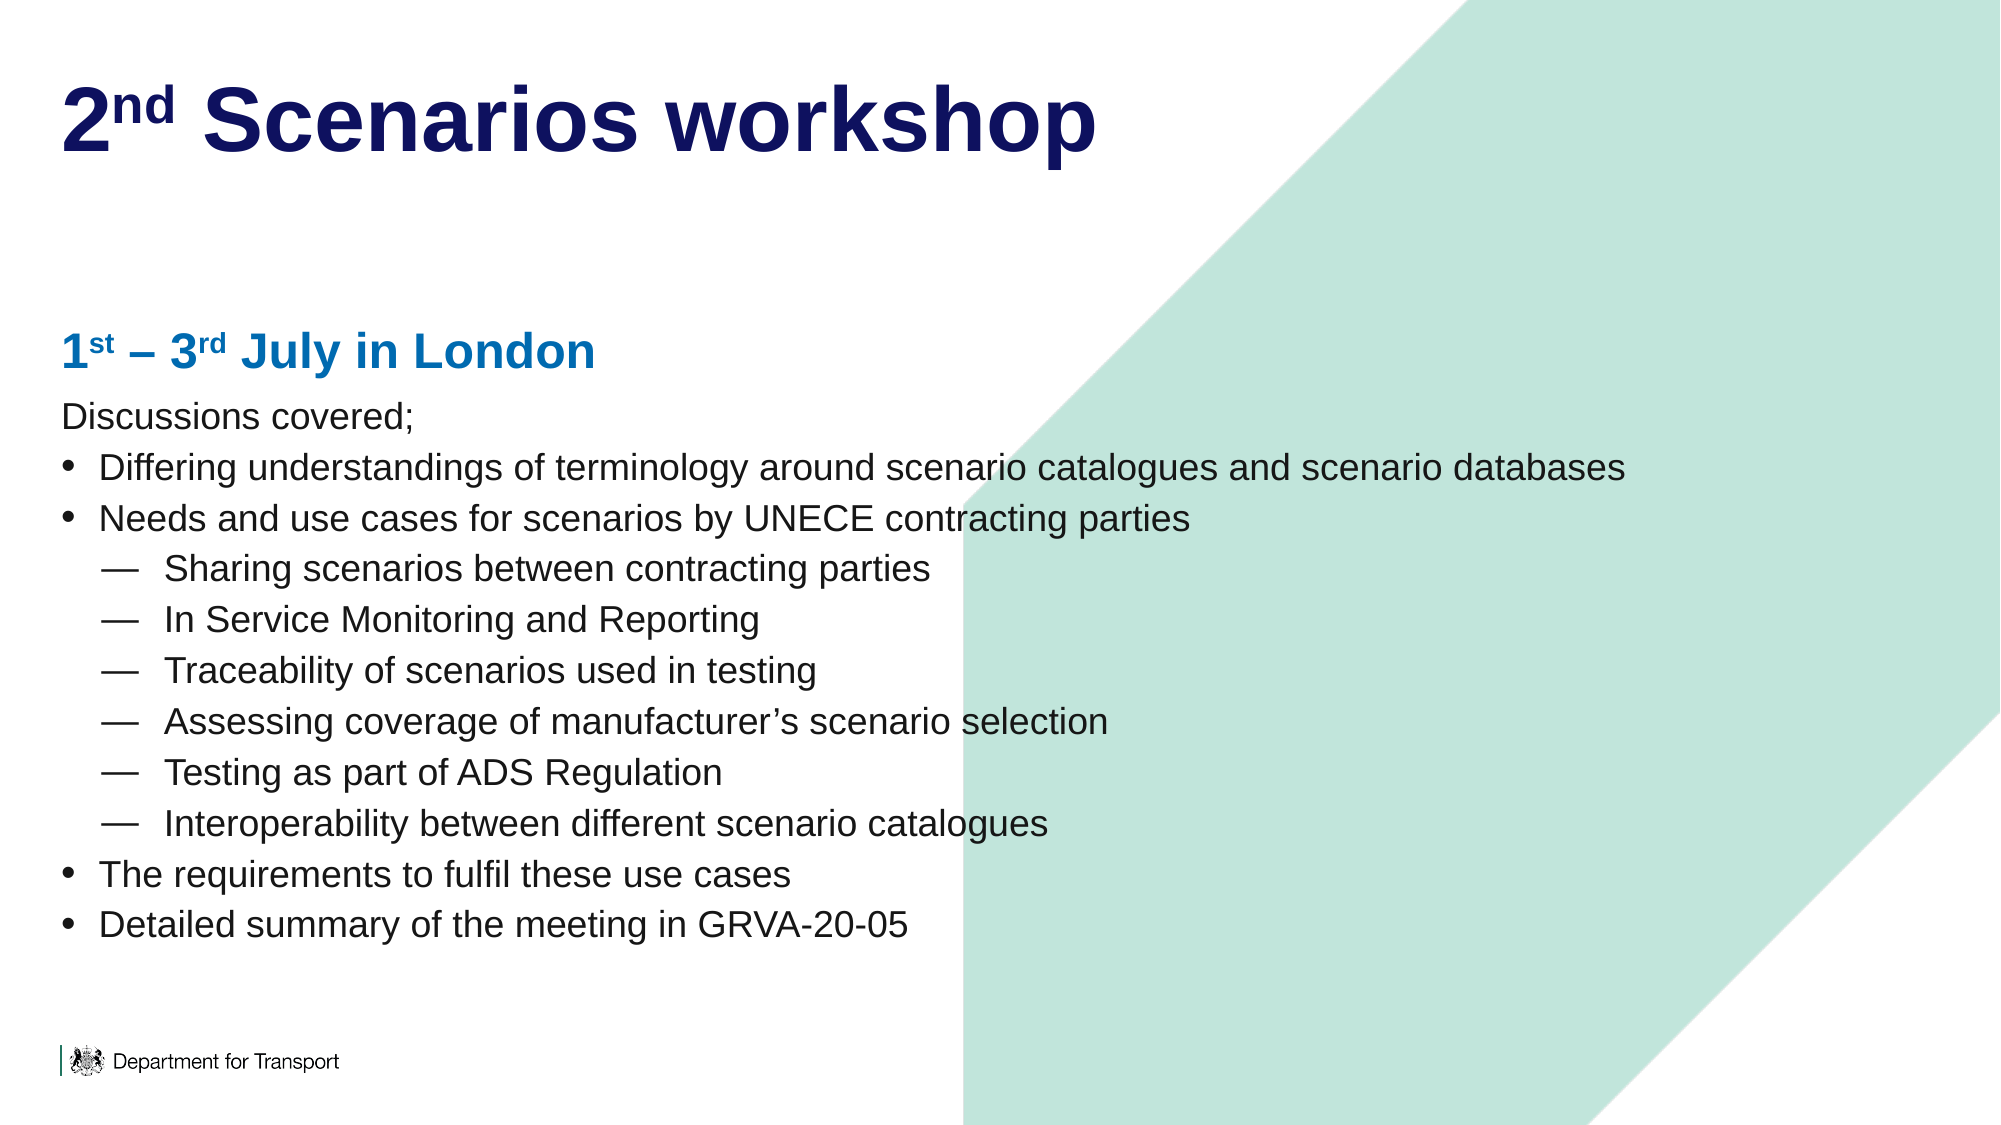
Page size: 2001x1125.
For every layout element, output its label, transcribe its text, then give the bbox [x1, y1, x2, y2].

list 1st – 3rd July in London Discussions covered; Differing understandings of terminology around scenario catalogues and scenario databases Needs and use cases for scenarios by UNECE contracting parties Sharing scenarios between contracting parties In Service Monitoring and Reporting Traceability of scenarios used in testing Assessing coverage of manufacturer’s scenario selection Testing as part of ADS Regulation Interoperability between different scenario catalogues The requirements to fulfil these use cases Detailed summary of the meeting in GRVA-20-05 [60, 318, 1941, 957]
title 2nd Scenarios workshop [60, 72, 1256, 278]
picture [0, 0, 2000, 1125]
